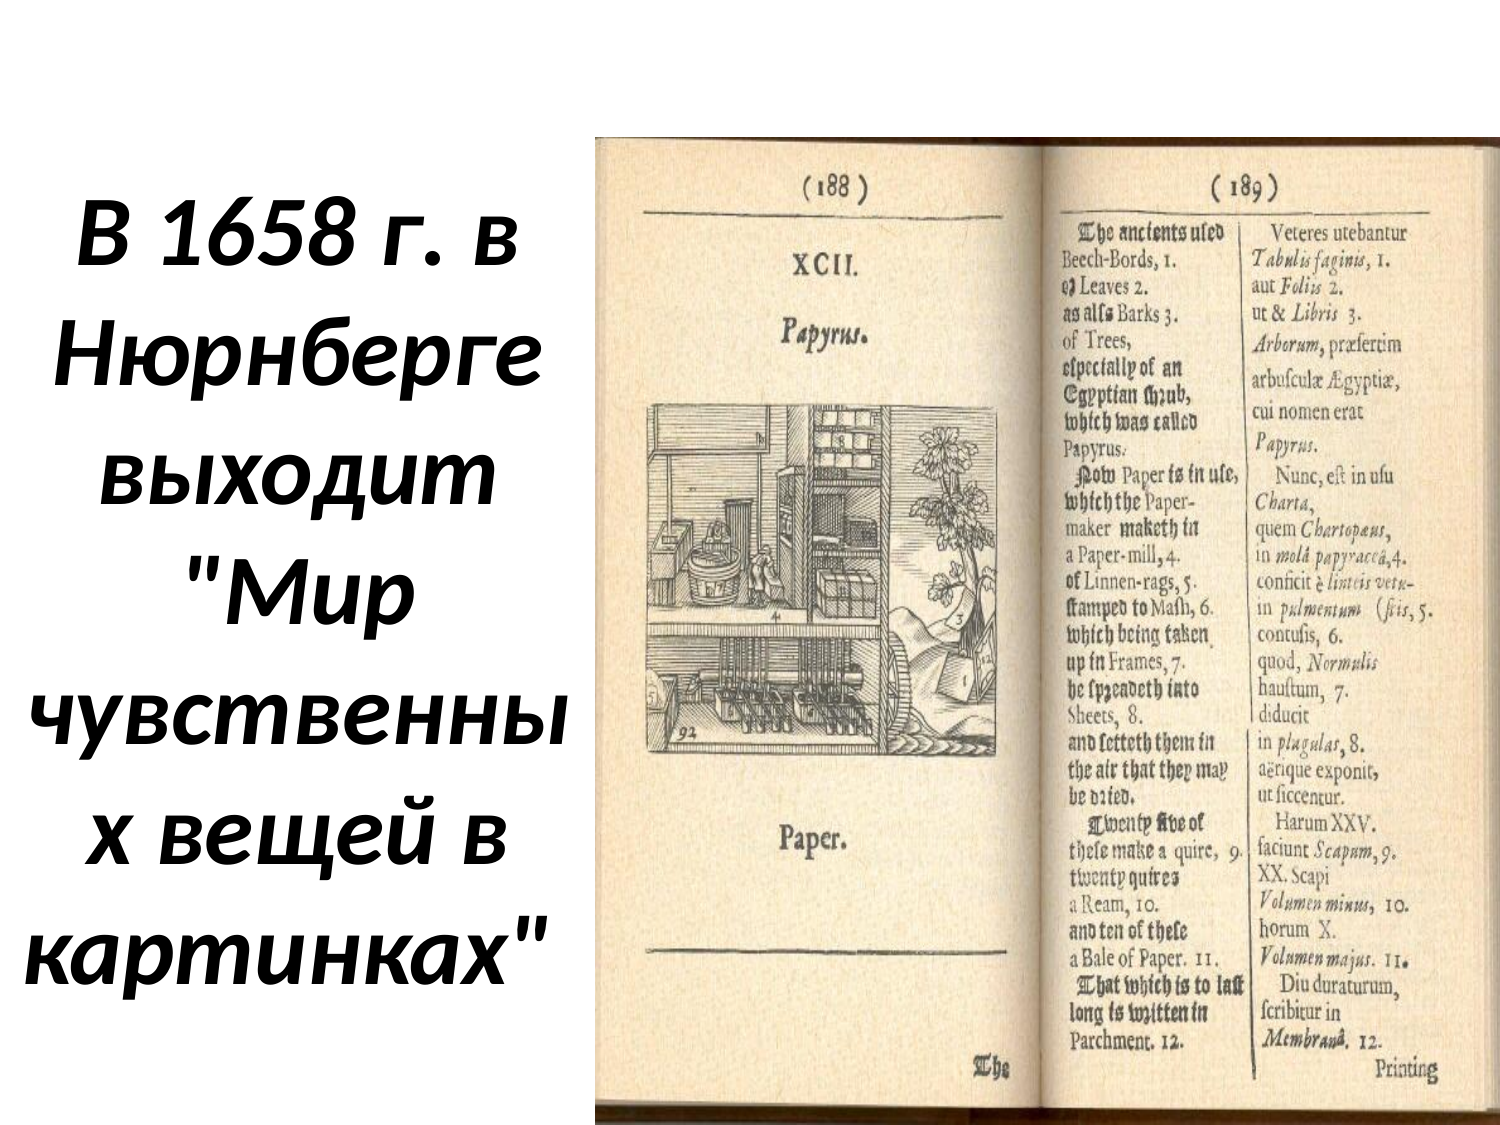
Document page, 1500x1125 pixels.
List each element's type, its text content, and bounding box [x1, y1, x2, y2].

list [595, 136, 1500, 1125]
title В 1658 г. в Нюрнберге выходит "Мир чувственных вещей в картинках" [0, 45, 597, 1125]
